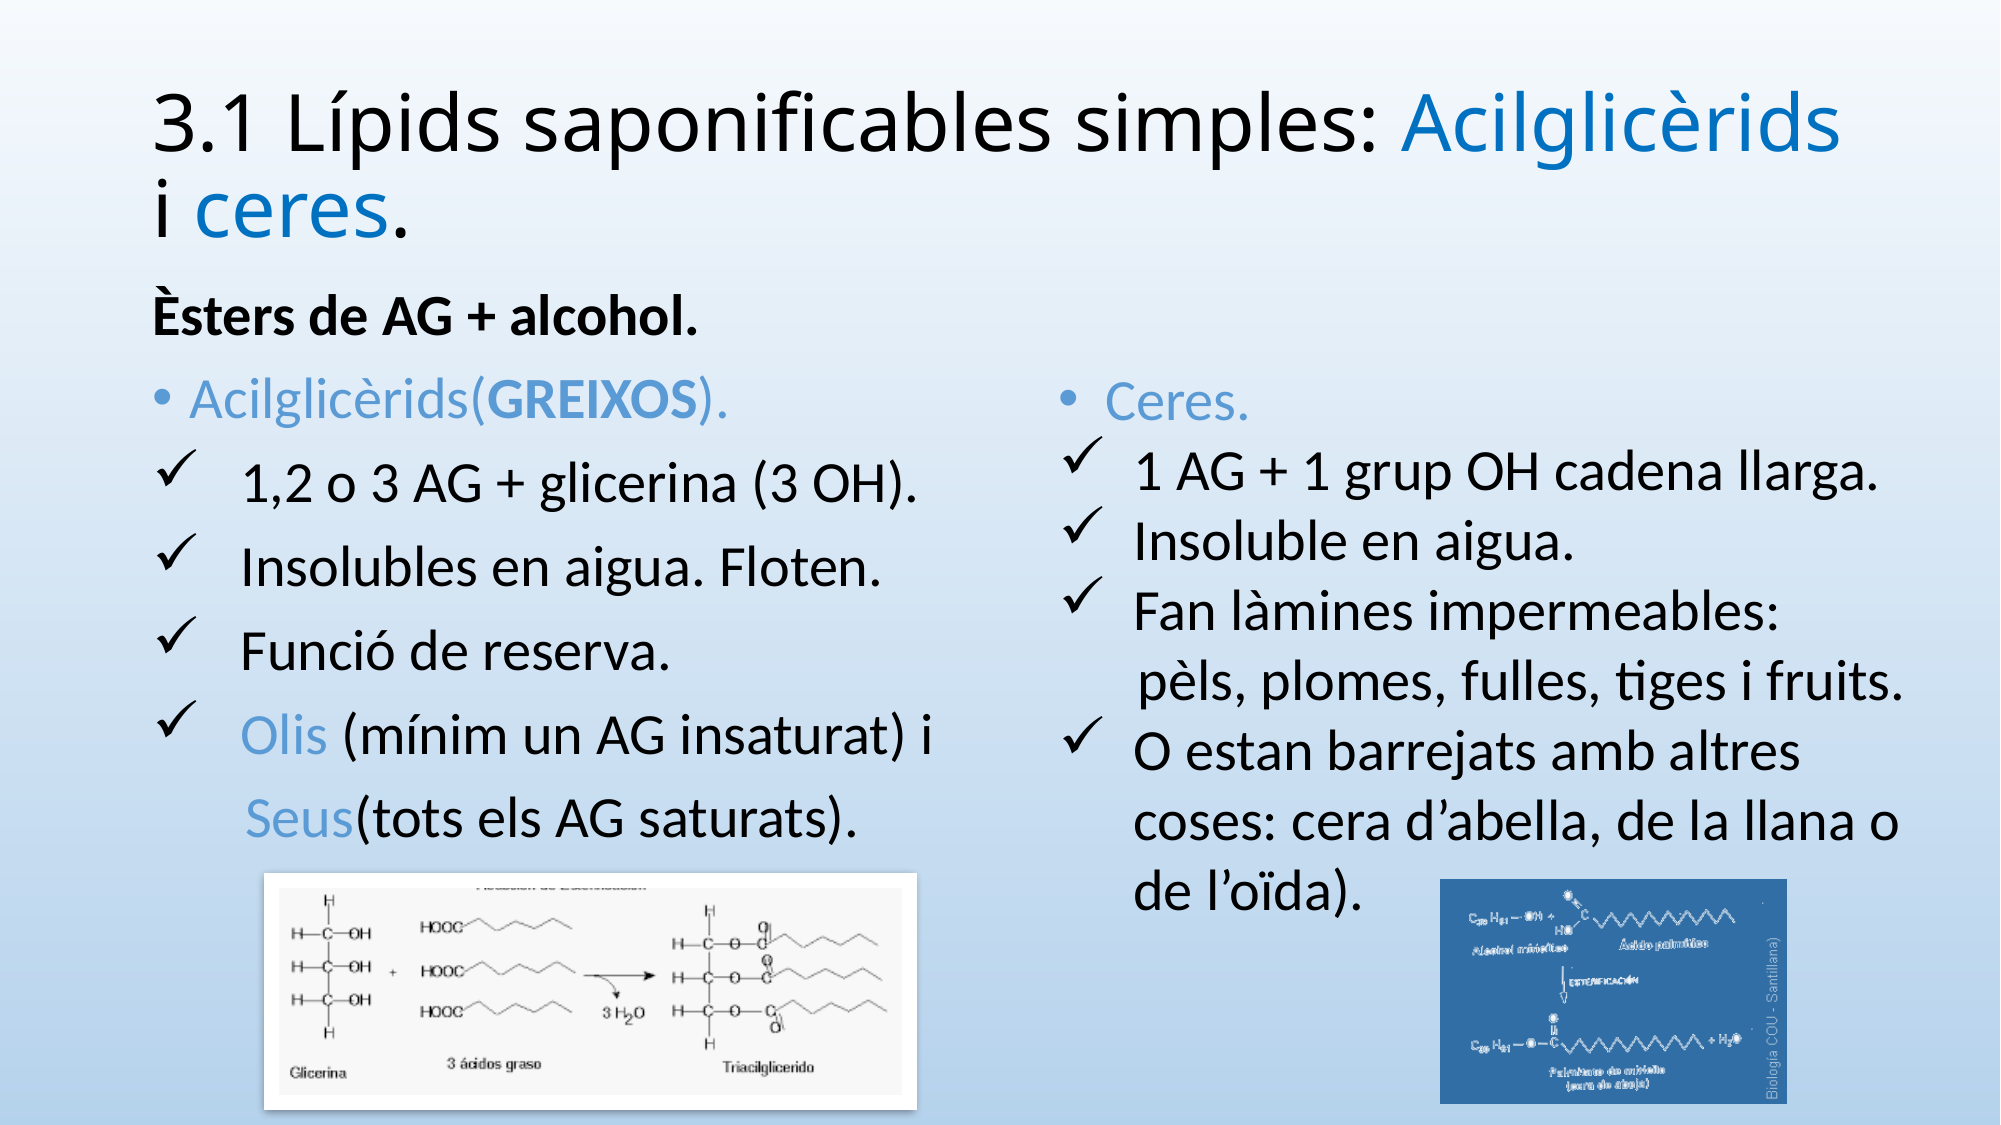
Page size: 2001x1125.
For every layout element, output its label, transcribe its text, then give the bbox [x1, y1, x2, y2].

list Èsters de AG + alcohol. Acilglicèrids(GREIXOS). 1,2 o 3 AG + glicerina (3 OH). Insolubles en aigua. Floten. Funció de reserva. Olis (mínim un AG insaturat) i Seus(tots els AG saturats). [137, 277, 1044, 1014]
title 3.1 Lípids saponificables simples: Acilglicèrids i ceres. [137, 59, 1863, 278]
text_box Ceres. 1 AG + 1 grup OH cadena llarga. Insoluble en aigua. Fan làmines impermeables: pèls, plomes, fulles, tiges i fruits. O estan barrejats amb altres coses: cera d’abella, de la llana o de l’oïda). [1043, 355, 1972, 1070]
picture [278, 887, 903, 1096]
picture [1440, 879, 1786, 1104]
